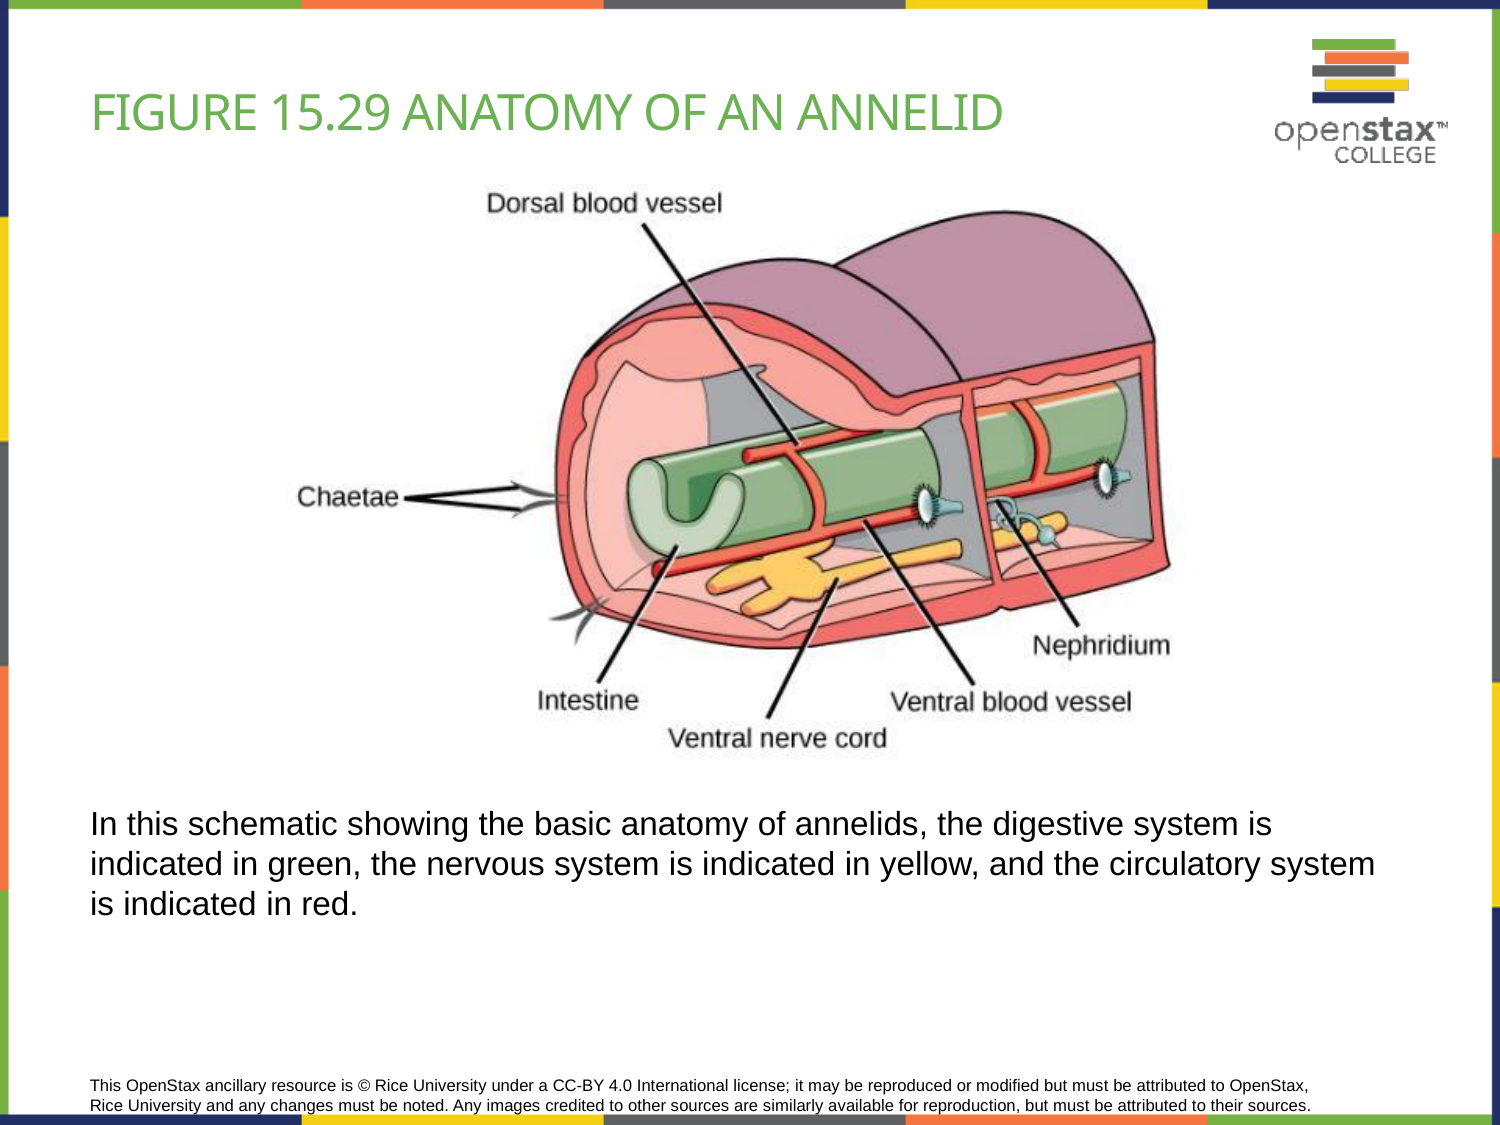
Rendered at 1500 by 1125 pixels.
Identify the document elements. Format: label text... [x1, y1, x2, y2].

list In this schematic showing the basic anatomy of annelids, the digestive system is indicated in green, the nervous system is indicated in yellow, and the circulatory system is indicated in red. [75, 794, 1398, 986]
title Figure 15.29 anatomy of an annelid [75, 39, 1274, 148]
text_box This OpenStax ancillary resource is © Rice University under a CC-BY 4.0 International license; it may be reproduced or modified but must be attributed to OpenStax, Rice University and any changes must be noted. Any images credited to other sources are similarly available for reproduction, but must be attributed to their sources. [75, 1067, 1336, 1114]
picture [0, 0, 1500, 1125]
